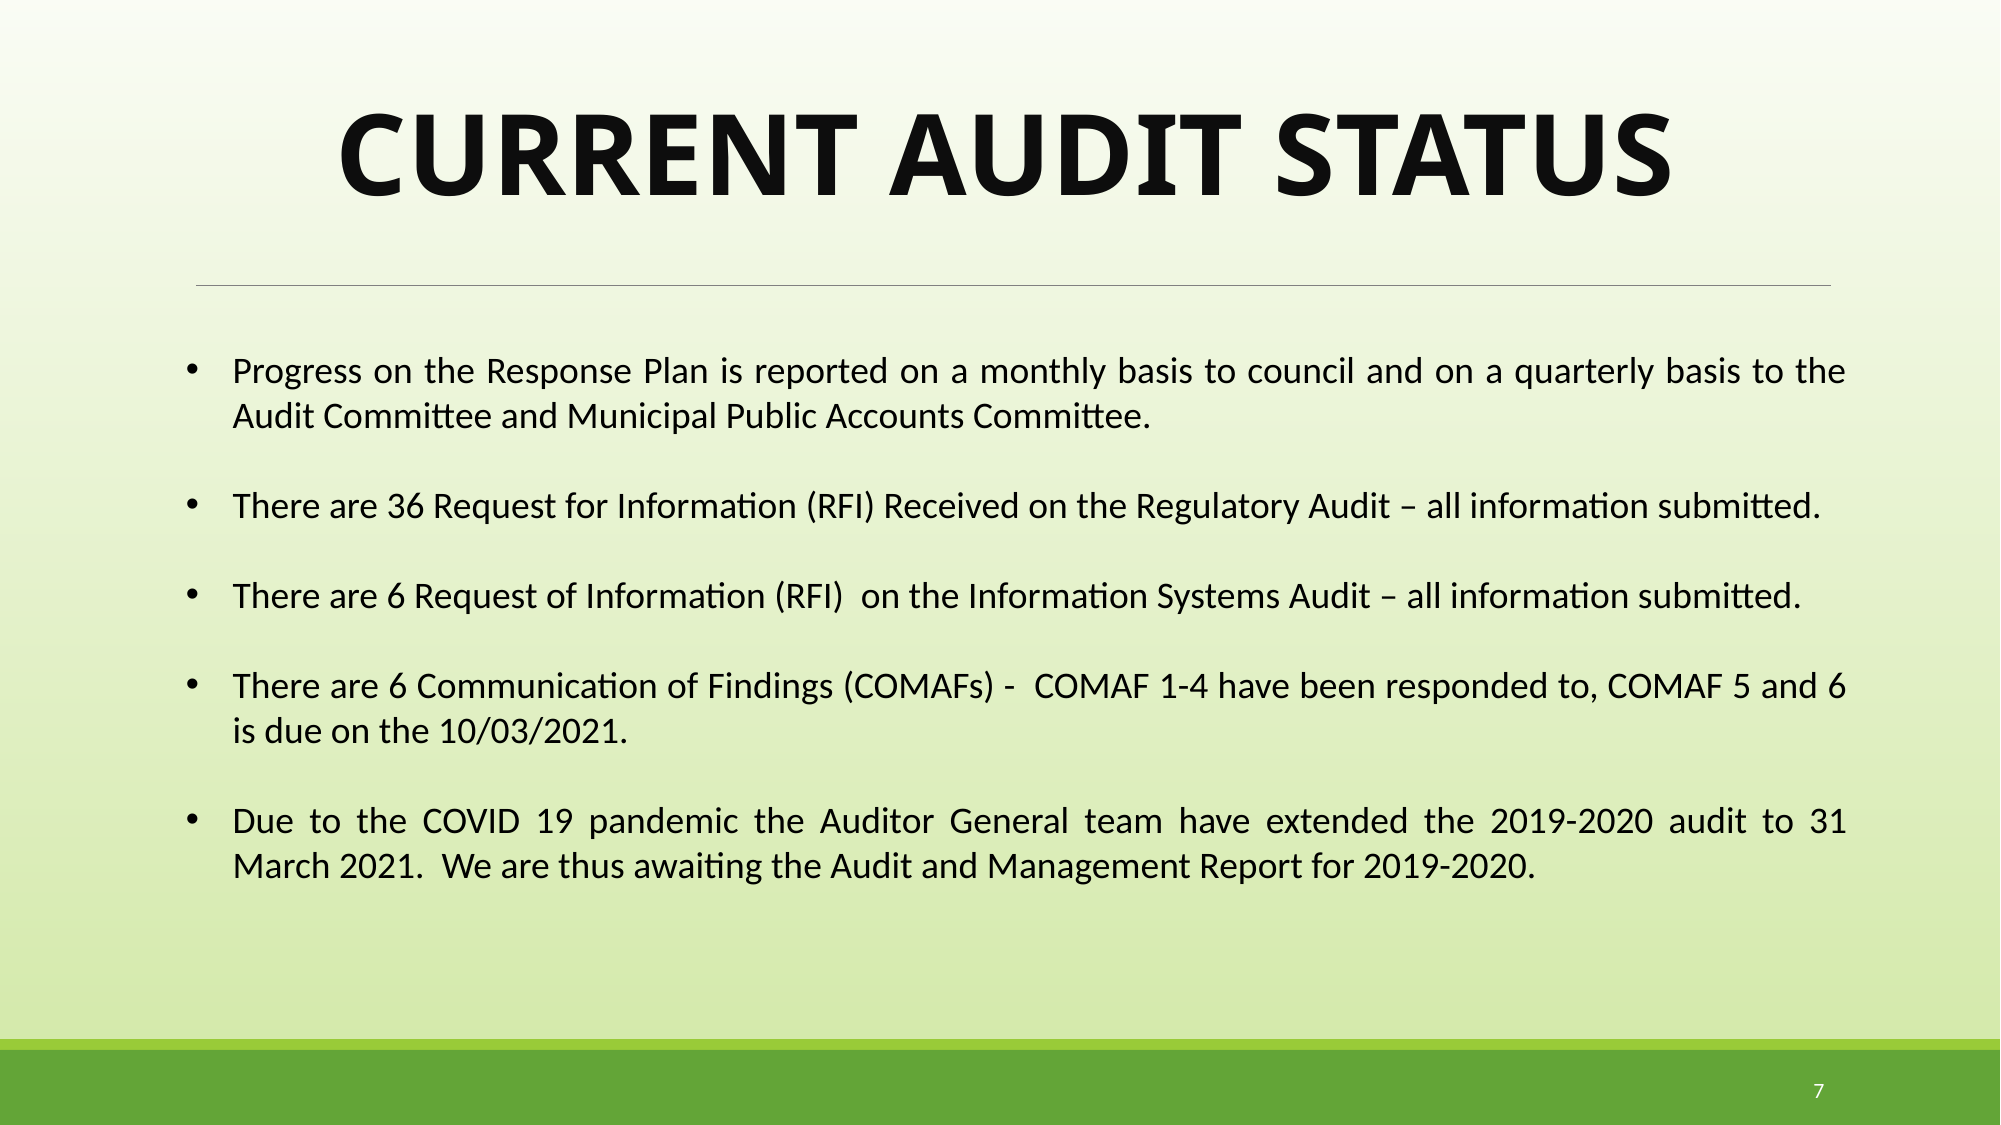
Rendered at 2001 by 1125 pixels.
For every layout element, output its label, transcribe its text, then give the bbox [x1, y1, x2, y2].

text_box Progress on the Response Plan is reported on a monthly basis to council and on a quarterly basis to the Audit Committee and Municipal Public Accounts Committee. There are 36 Request for Information (RFI) Received on the Regulatory Audit – all information submitted. There are 6 Request of Information (RFI) on the Information Systems Audit – all information submitted. There are 6 Communication of Findings (COMAFs) - COMAF 1-4 have been responded to, COMAF 5 and 6 is due on the 10/03/2021. Due to the COVID 19 pandemic the Auditor General team have extended the 2019-2020 audit to 31 March 2021. We are thus awaiting the Audit and Management Report for 2019-2020. [171, 338, 1864, 893]
text_box CURRENT AUDIT STATUS [171, 76, 1840, 226]
slide_number 7 [1624, 1059, 1840, 1120]
